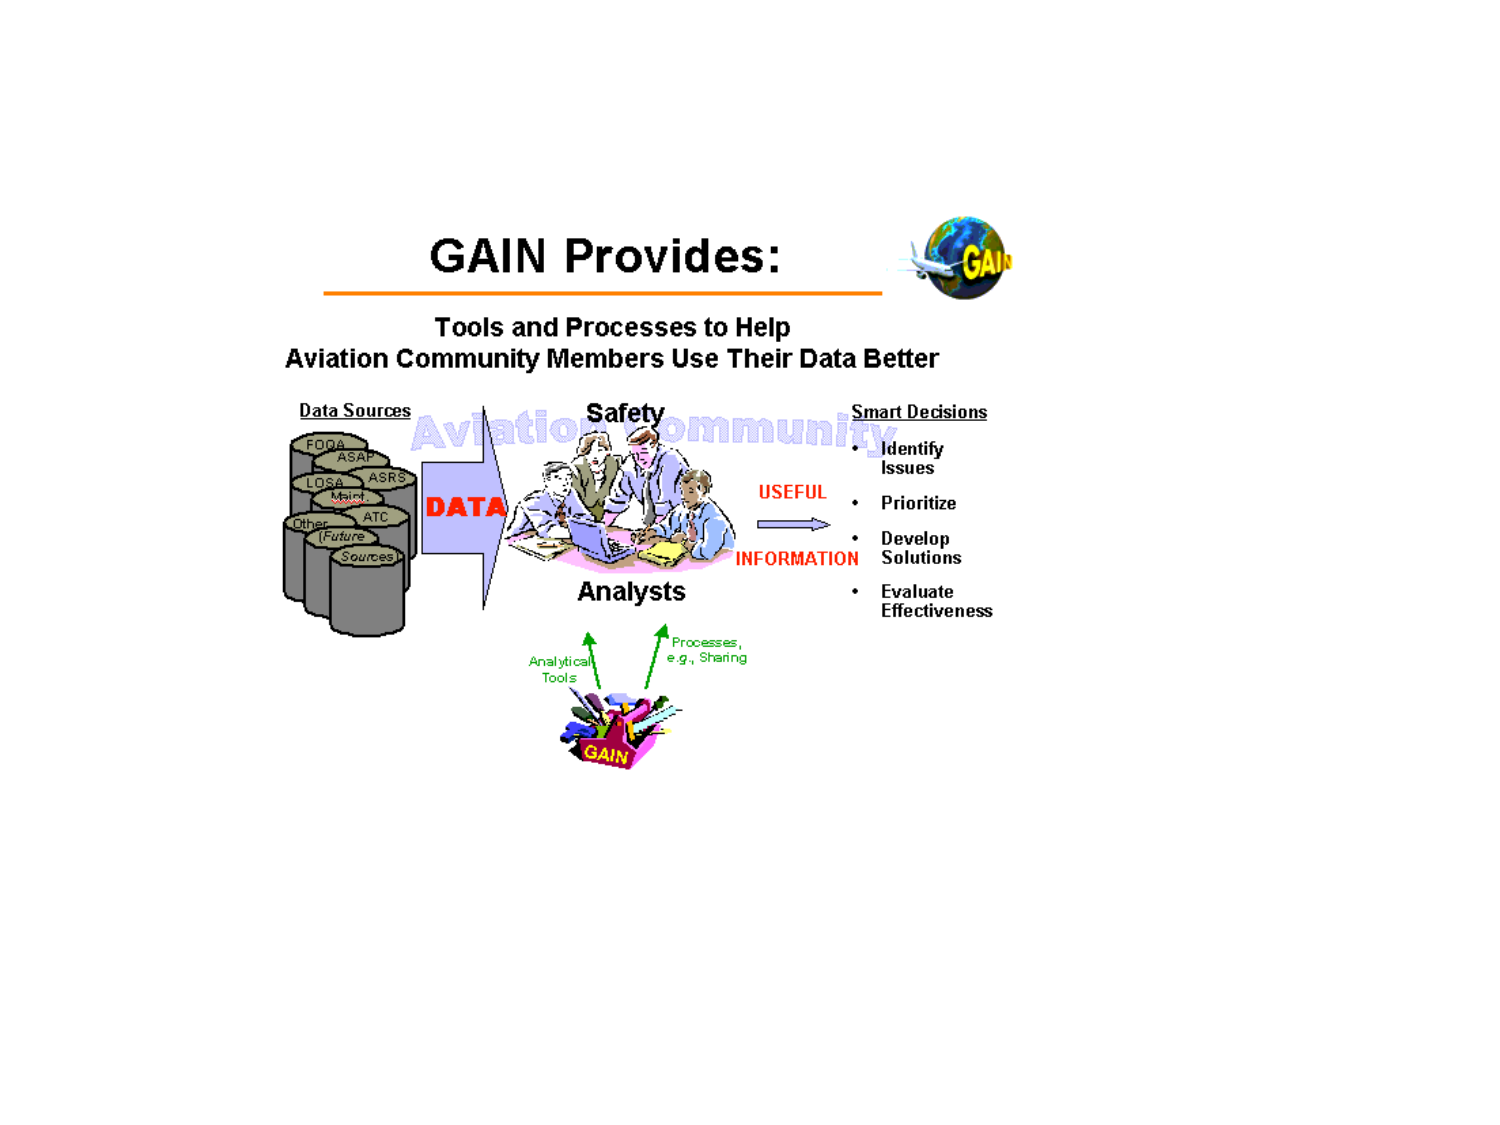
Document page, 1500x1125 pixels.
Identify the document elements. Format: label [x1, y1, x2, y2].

picture [249, 199, 1032, 787]
